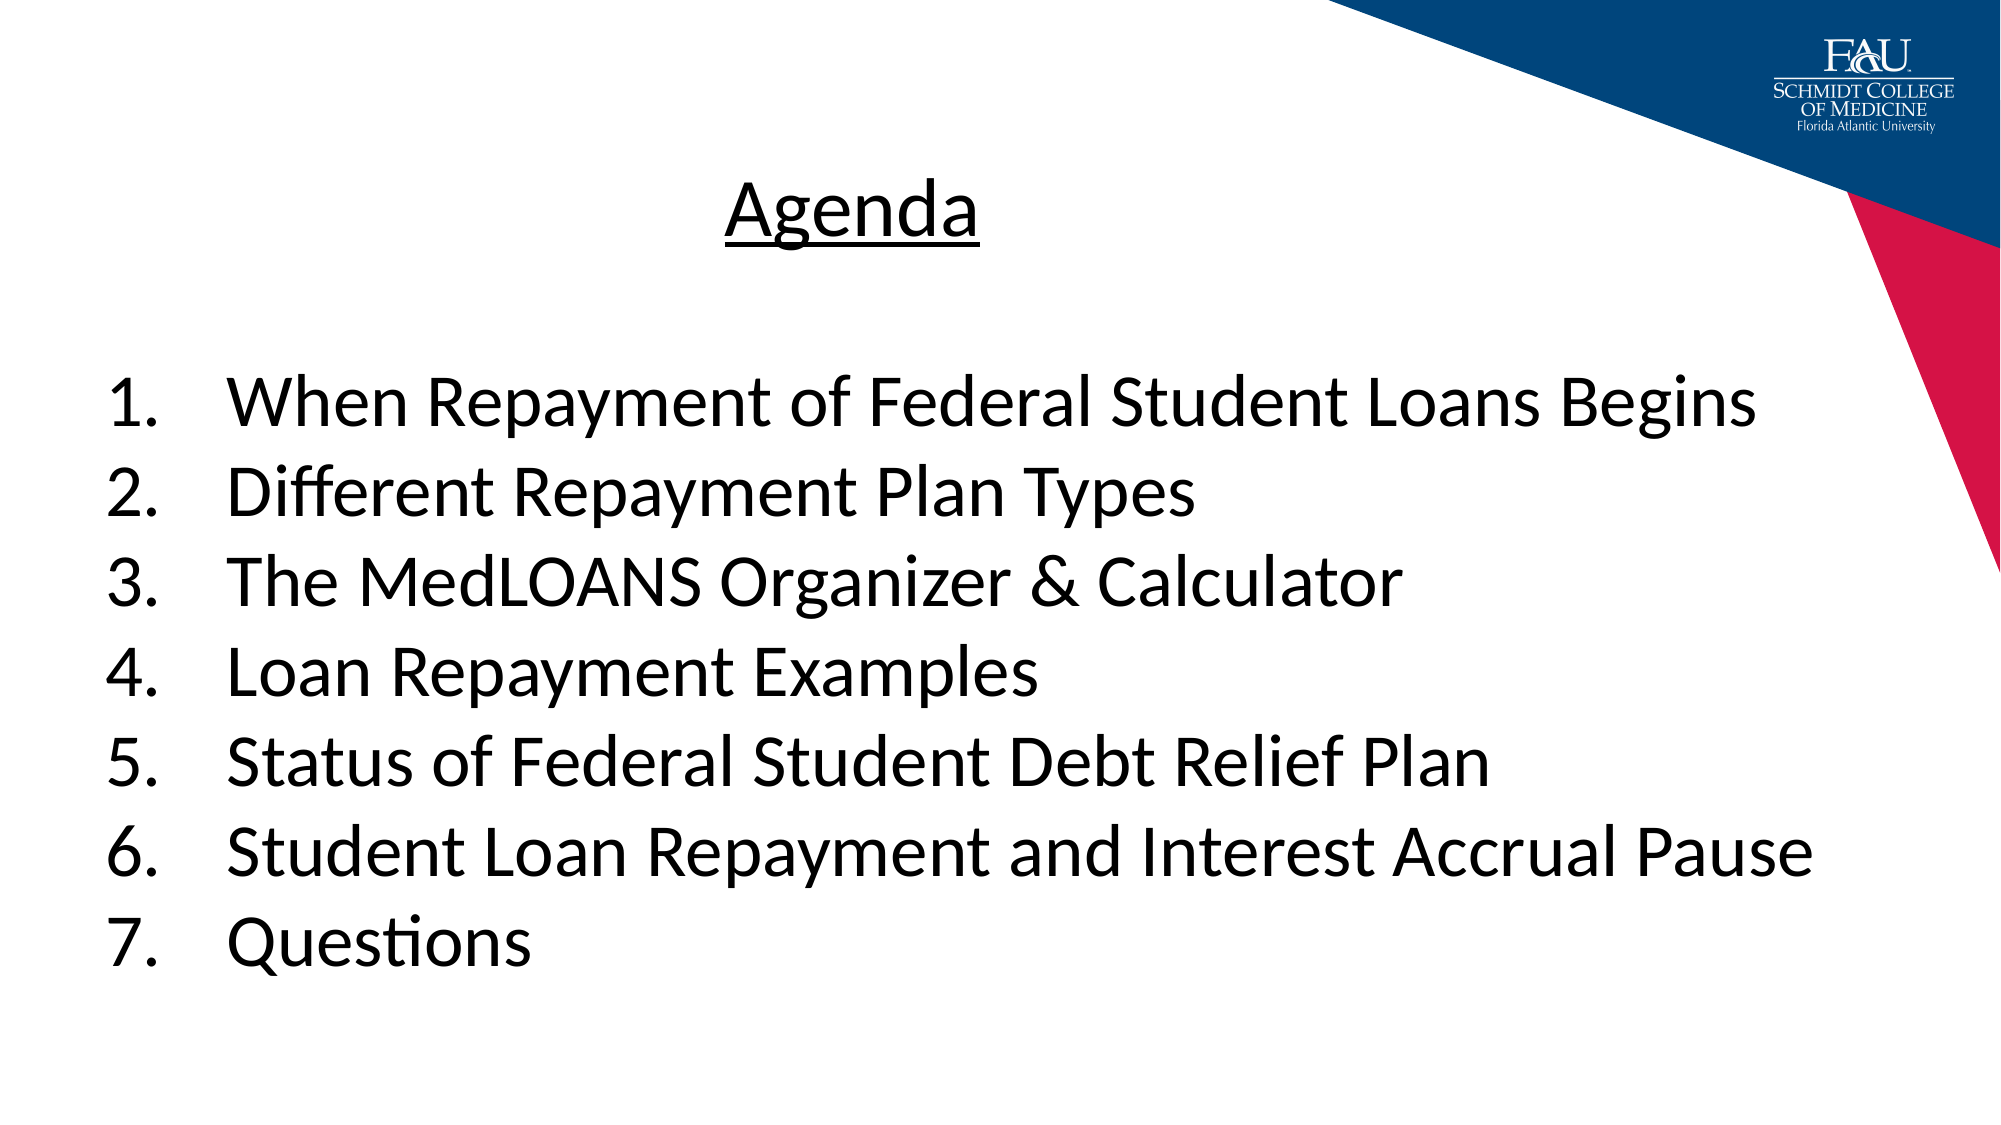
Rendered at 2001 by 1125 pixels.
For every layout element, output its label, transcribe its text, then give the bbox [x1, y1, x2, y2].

text_box Agenda [196, 145, 1509, 261]
picture [1774, 39, 1954, 134]
text_box When Repayment of Federal Student Loans Begins Different Repayment Plan Types The MedLOANS Organizer & Calculator Loan Repayment Examples Status of Federal Student Debt Relief Plan Student Loan Repayment and Interest Accrual Pause Questions [90, 343, 1844, 1079]
